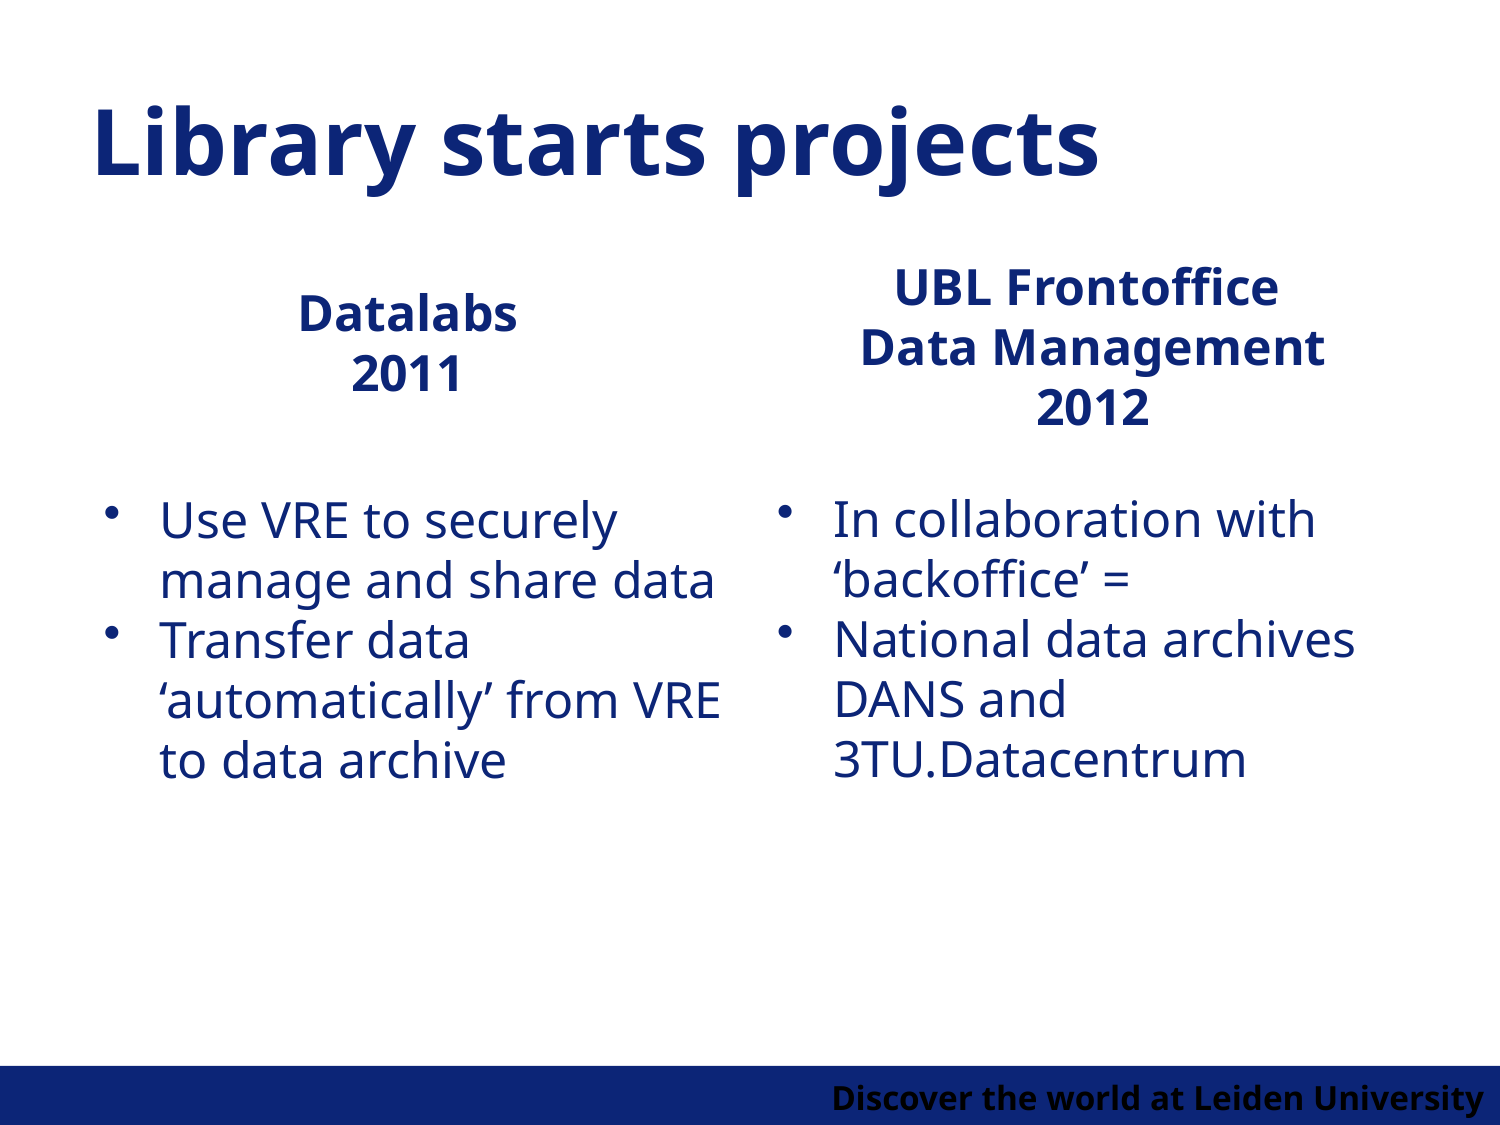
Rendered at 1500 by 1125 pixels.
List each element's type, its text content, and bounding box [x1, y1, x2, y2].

list UBL Frontoffice Data Management 2012 [761, 314, 1425, 443]
list In collaboration with ‘backoffice’ = National data archives DANS and 3TU.Datacentrum [761, 479, 1425, 835]
title Library starts projects [75, 45, 1425, 233]
list Datalabs 2011 [76, 314, 740, 409]
list Use VRE to securely manage and share data Transfer data ‘automatically’ from VRE to data archive [88, 420, 752, 870]
